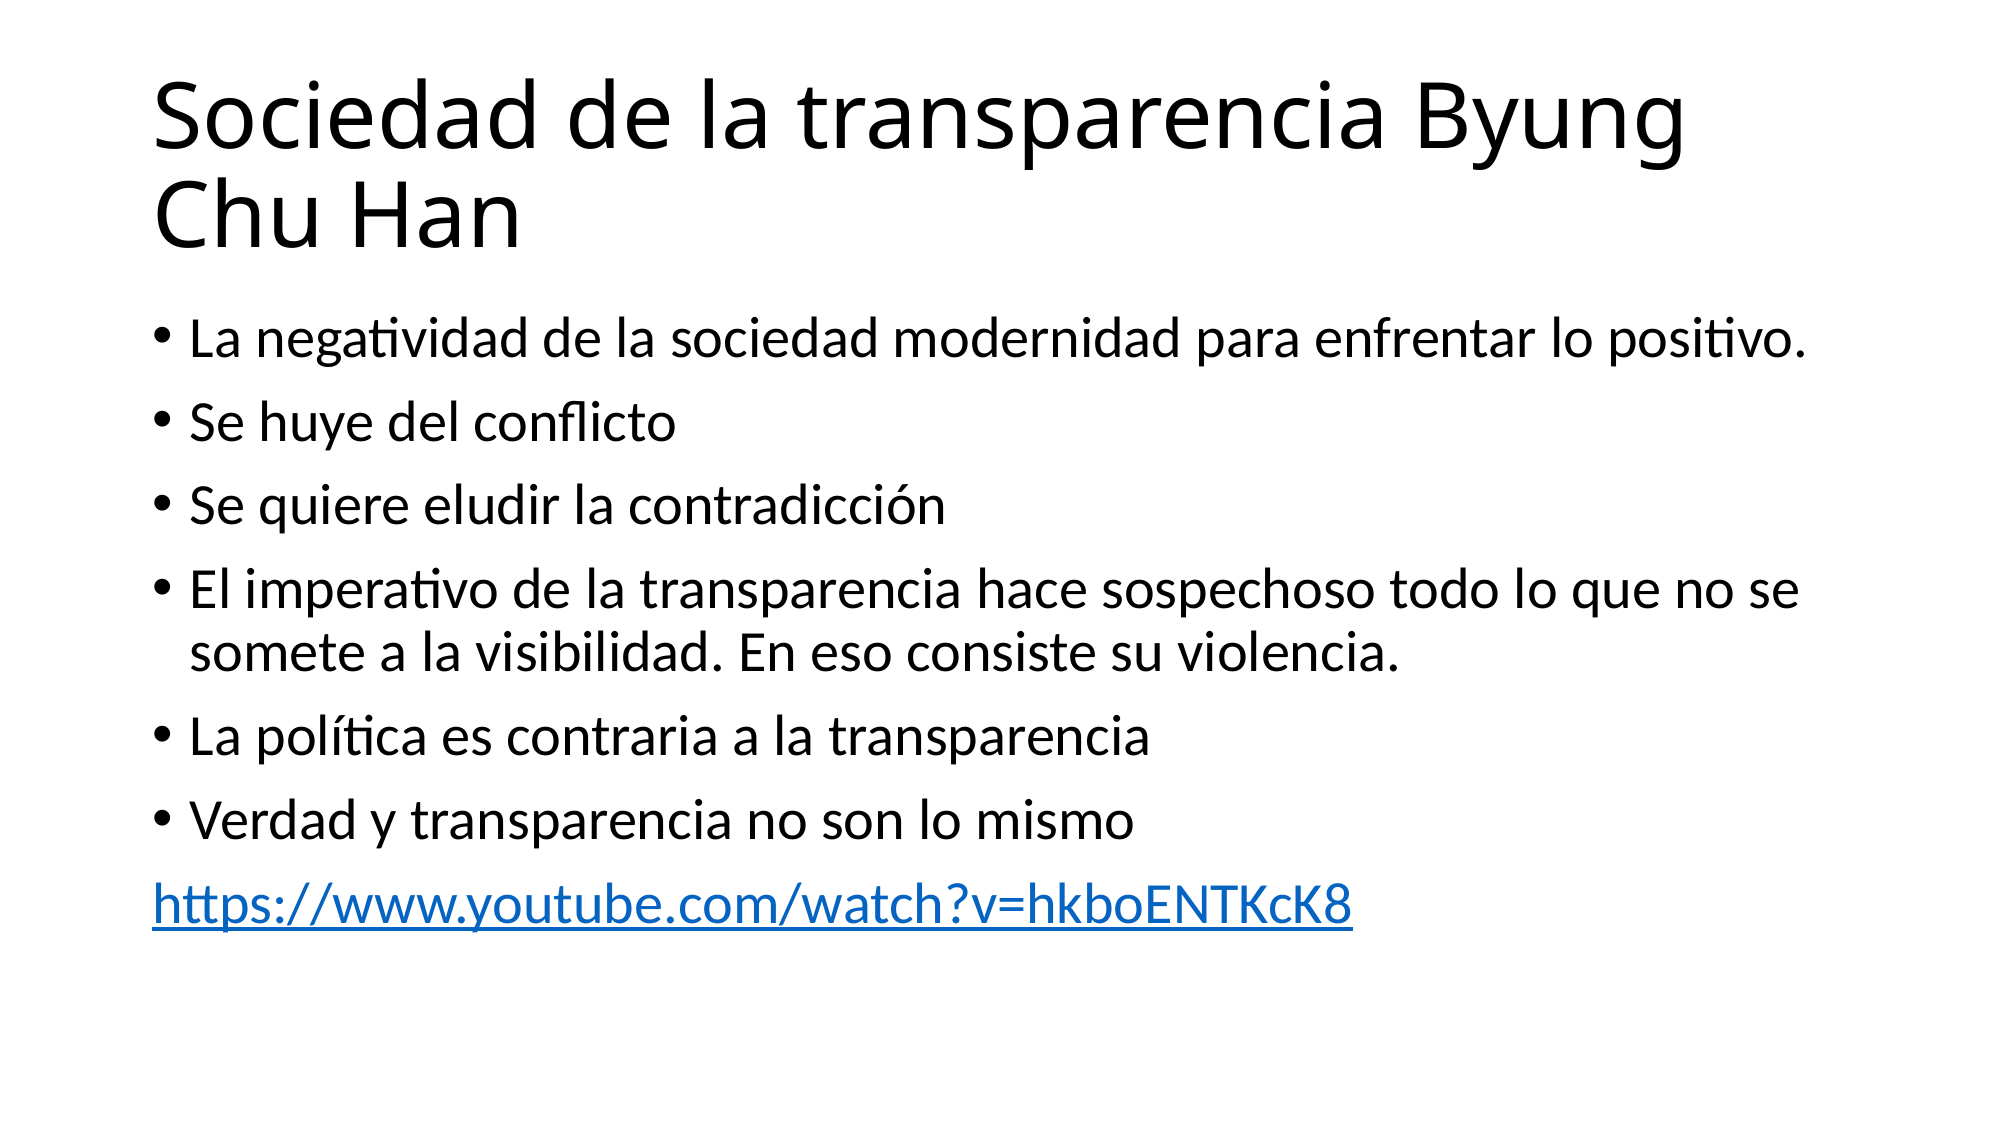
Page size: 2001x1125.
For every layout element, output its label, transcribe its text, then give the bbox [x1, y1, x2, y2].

list La negatividad de la sociedad modernidad para enfrentar lo positivo. Se huye del conflicto Se quiere eludir la contradicción El imperativo de la transparencia hace sospechoso todo lo que no se somete a la visibilidad. En eso consiste su violencia. La política es contraria a la transparencia Verdad y transparencia no son lo mismo https://www.youtube.com/watch?v=hkboENTKcK8 [137, 299, 1863, 1014]
title Sociedad de la transparencia Byung Chu Han [137, 59, 1863, 278]
